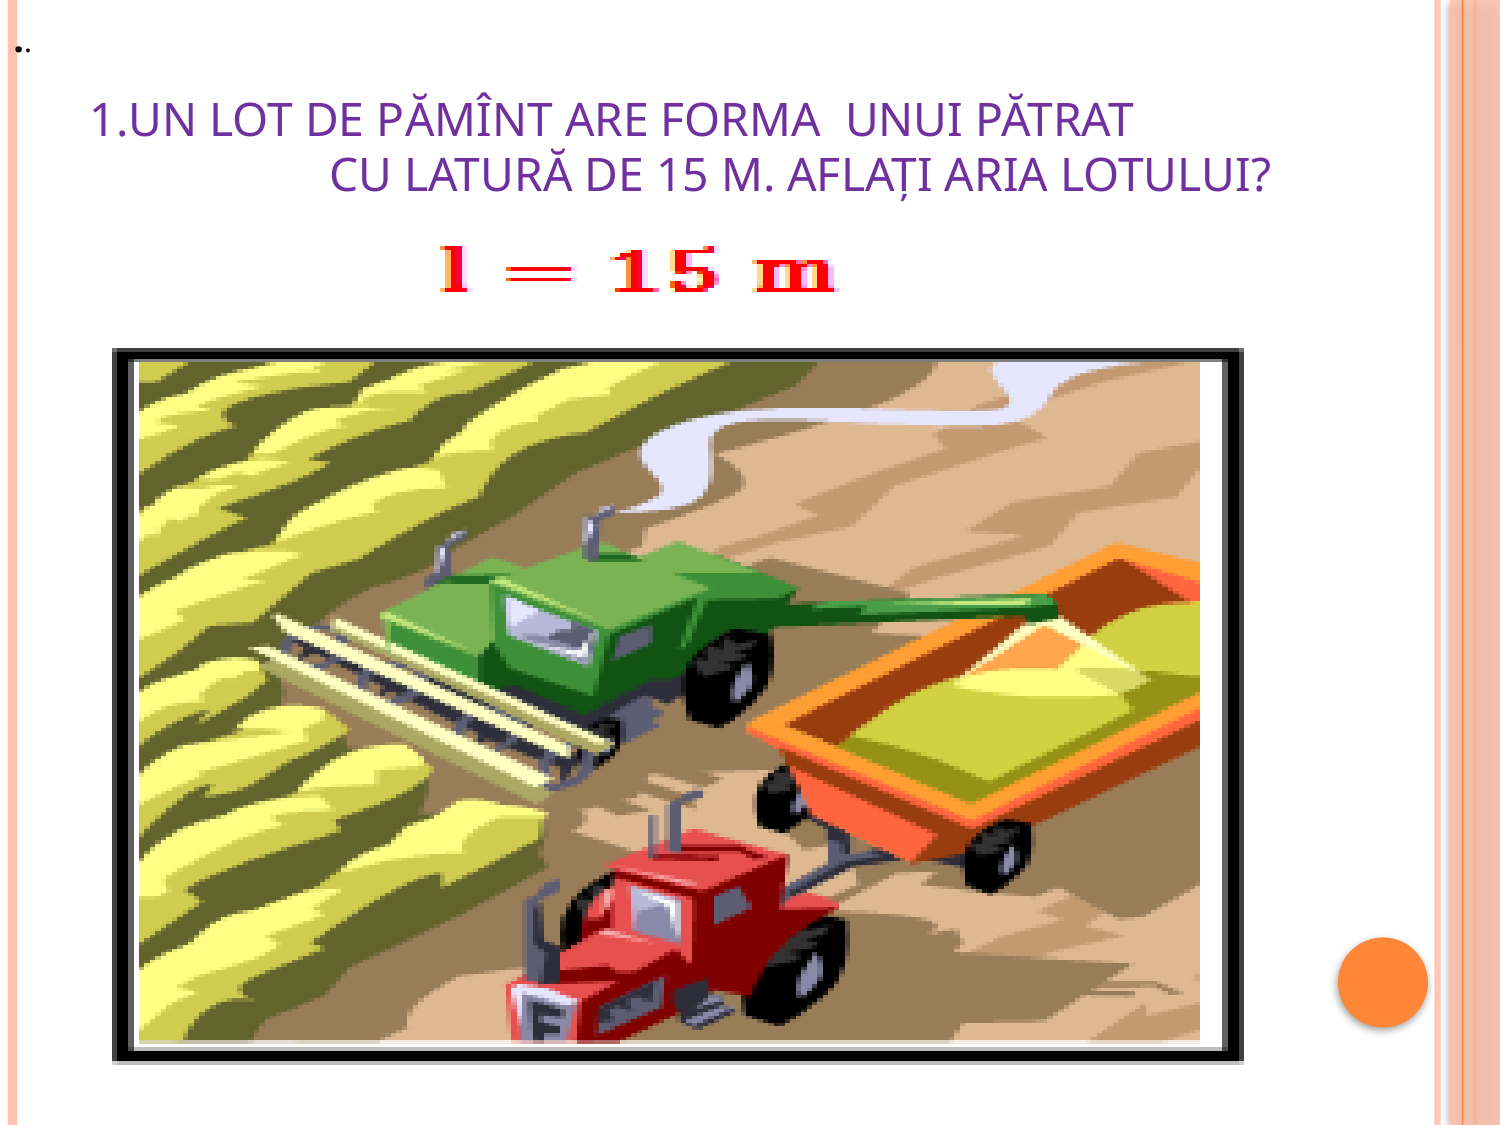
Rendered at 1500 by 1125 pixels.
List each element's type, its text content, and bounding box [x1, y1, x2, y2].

title 1.Un lot de pămînt are forma unui pătrat cu latură de 15 m. Aflați aria lotului? [75, 45, 1300, 209]
list [1299, 262, 1424, 1062]
picture [40, 207, 1294, 1083]
text_box .. [0, 7, 47, 68]
